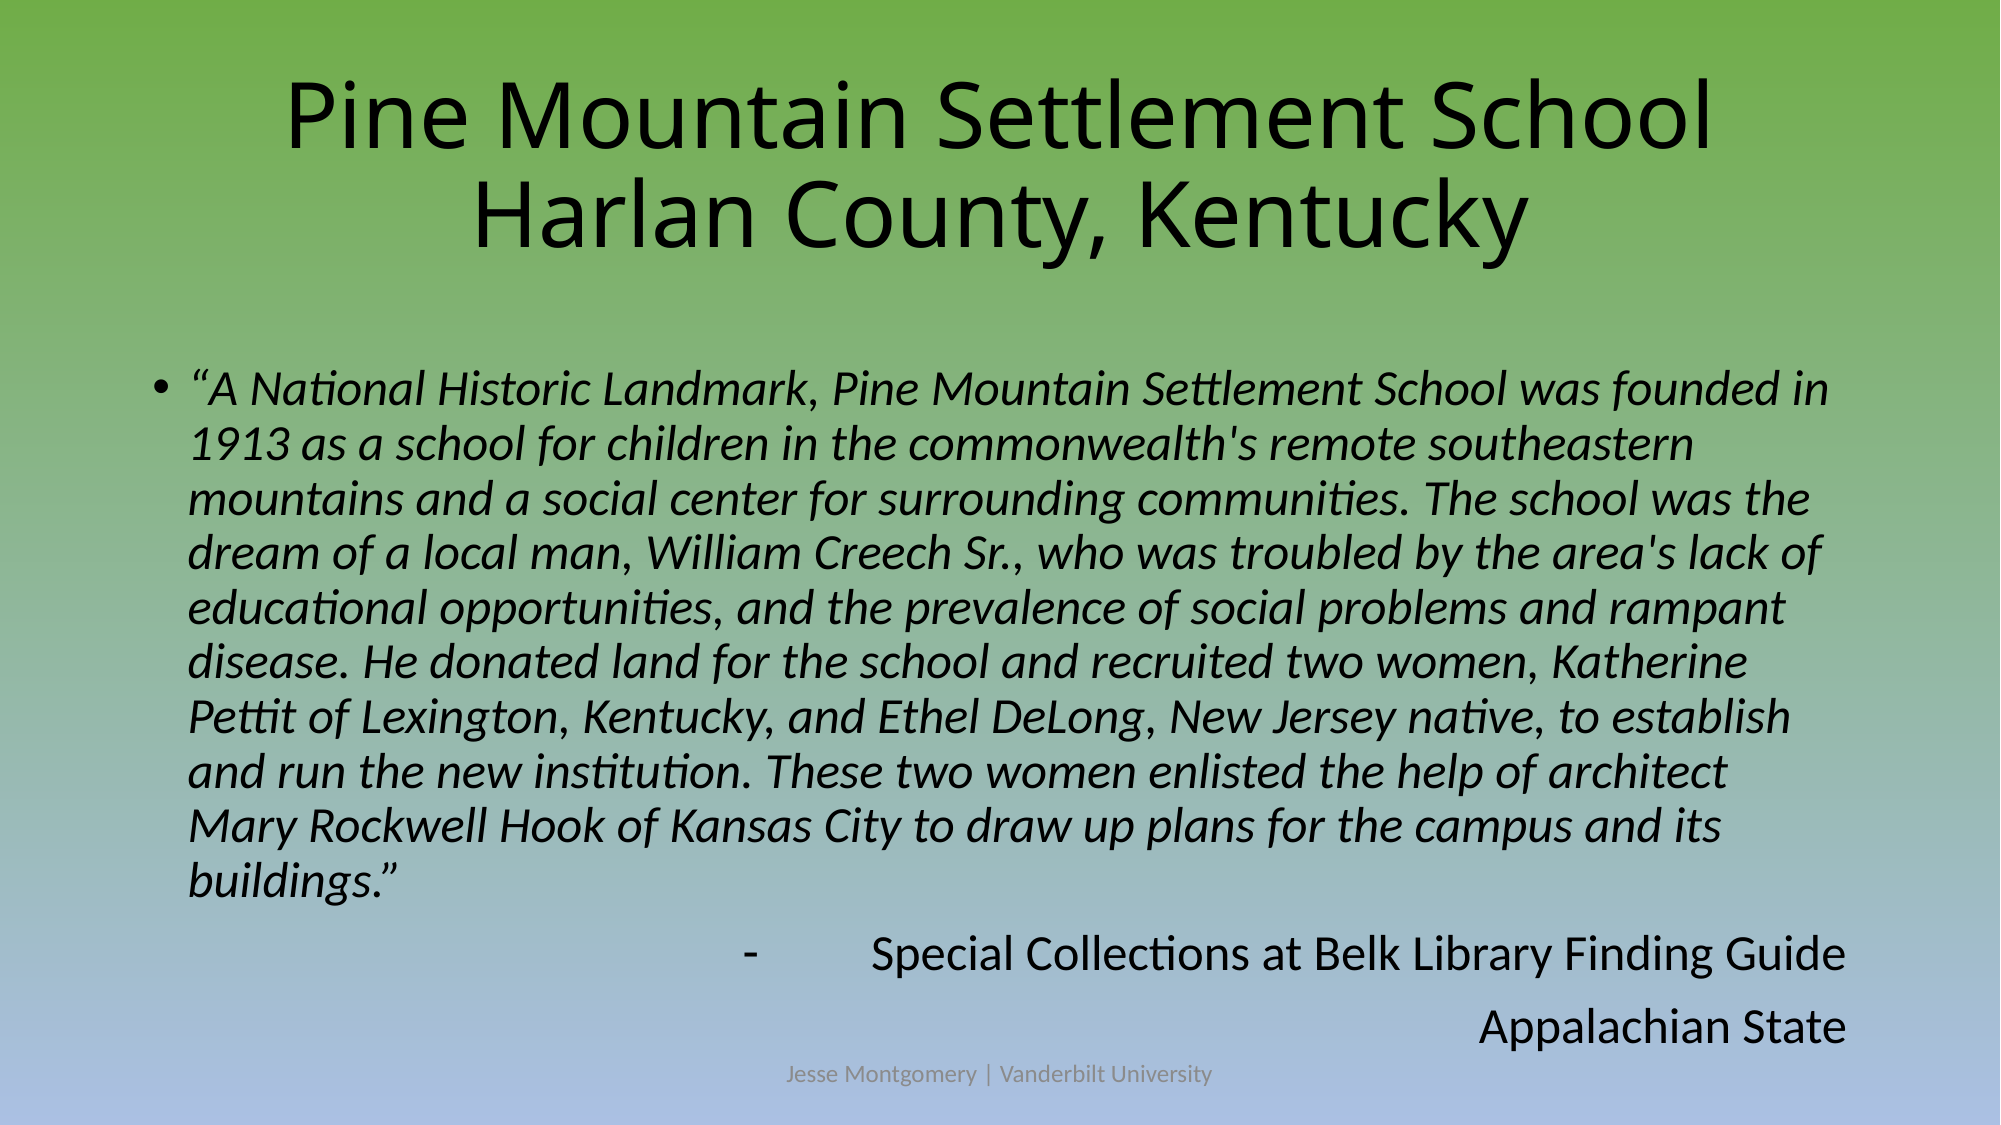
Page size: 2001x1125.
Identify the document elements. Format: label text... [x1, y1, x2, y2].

list “A National Historic Landmark, Pine Mountain Settlement School was founded in 1913 as a school for children in the commonwealth's remote southeastern mountains and a social center for surrounding communities. The school was the dream of a local man, William Creech Sr., who was troubled by the area's lack of educational opportunities, and the prevalence of social problems and rampant disease. He donated land for the school and recruited two women, Katherine Pettit of Lexington, Kentucky, and Ethel DeLong, New Jersey native, to establish and run the new institution. These two women enlisted the help of architect Mary Rockwell Hook of Kansas City to draw up plans for the campus and its buildings.” Special Collections at Belk Library Finding Guide Appalachian State [137, 354, 1863, 1069]
footer Jesse Montgomery | Vanderbilt University [662, 1042, 1338, 1103]
title Pine Mountain Settlement School Harlan County, Kentucky [137, 59, 1863, 278]
